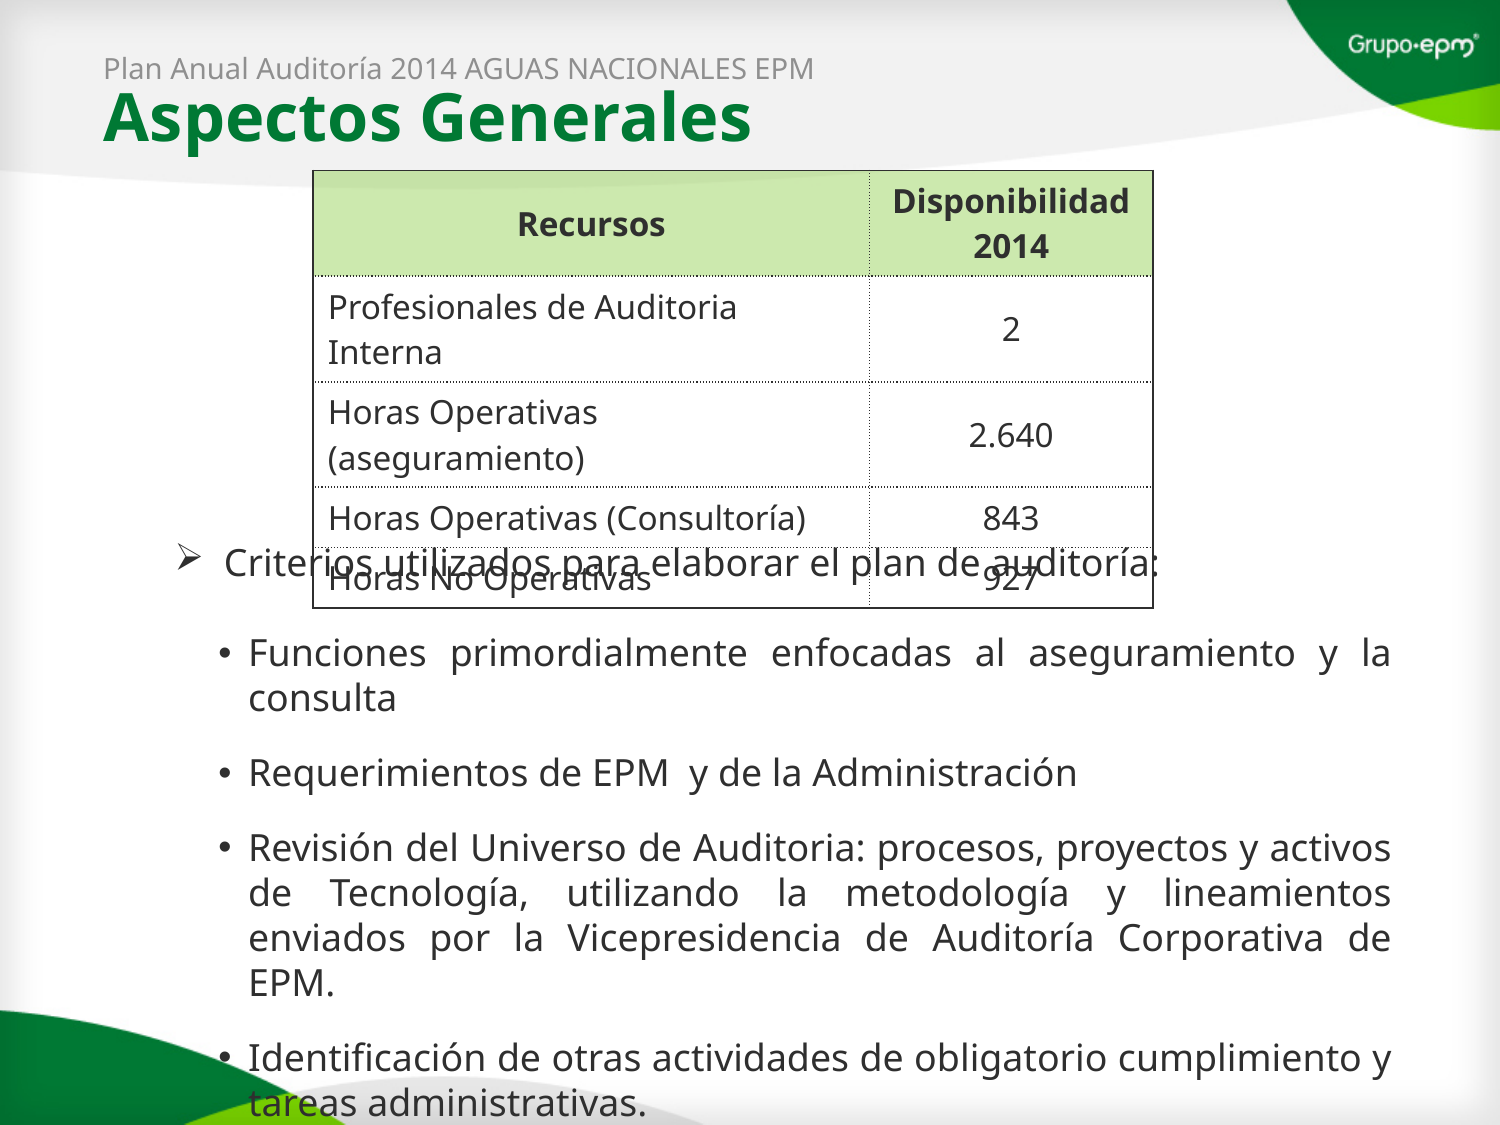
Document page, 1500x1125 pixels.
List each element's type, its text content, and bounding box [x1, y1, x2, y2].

table_header Recursos [314, 171, 870, 276]
text_box Criterios utilizados para elaborar el plan de auditoría: Funciones primordialmente enfocadas al aseguramiento y la consulta Requerimientos de EPM y de la Administración Revisión del Universo de Auditoria: procesos, proyectos y activos de Tecnología, utilizando la metodología y lineamientos enviados por la Vicepresidencia de Auditoría Corporativa de EPM. Identificación de otras actividades de obligatorio cumplimiento y tareas administrativas. [159, 532, 1408, 1125]
table_cell 843 [870, 487, 1152, 532]
table_header Disponibilidad 2014 [870, 171, 1152, 276]
table_cell Horas Operativas (aseguramiento) [314, 382, 870, 487]
table_cell Horas Operativas (Consultoría) [314, 487, 870, 532]
table_cell 2 [870, 276, 1152, 382]
table_cell Profesionales de Auditoria Interna [314, 276, 870, 382]
text_box Aspectos Generales [89, 67, 1365, 139]
text_box Plan Anual Auditoría 2014 AGUAS NACIONALES EPM [88, 42, 1364, 90]
table_cell 2.640 [870, 382, 1152, 487]
picture [0, 0, 1500, 1125]
